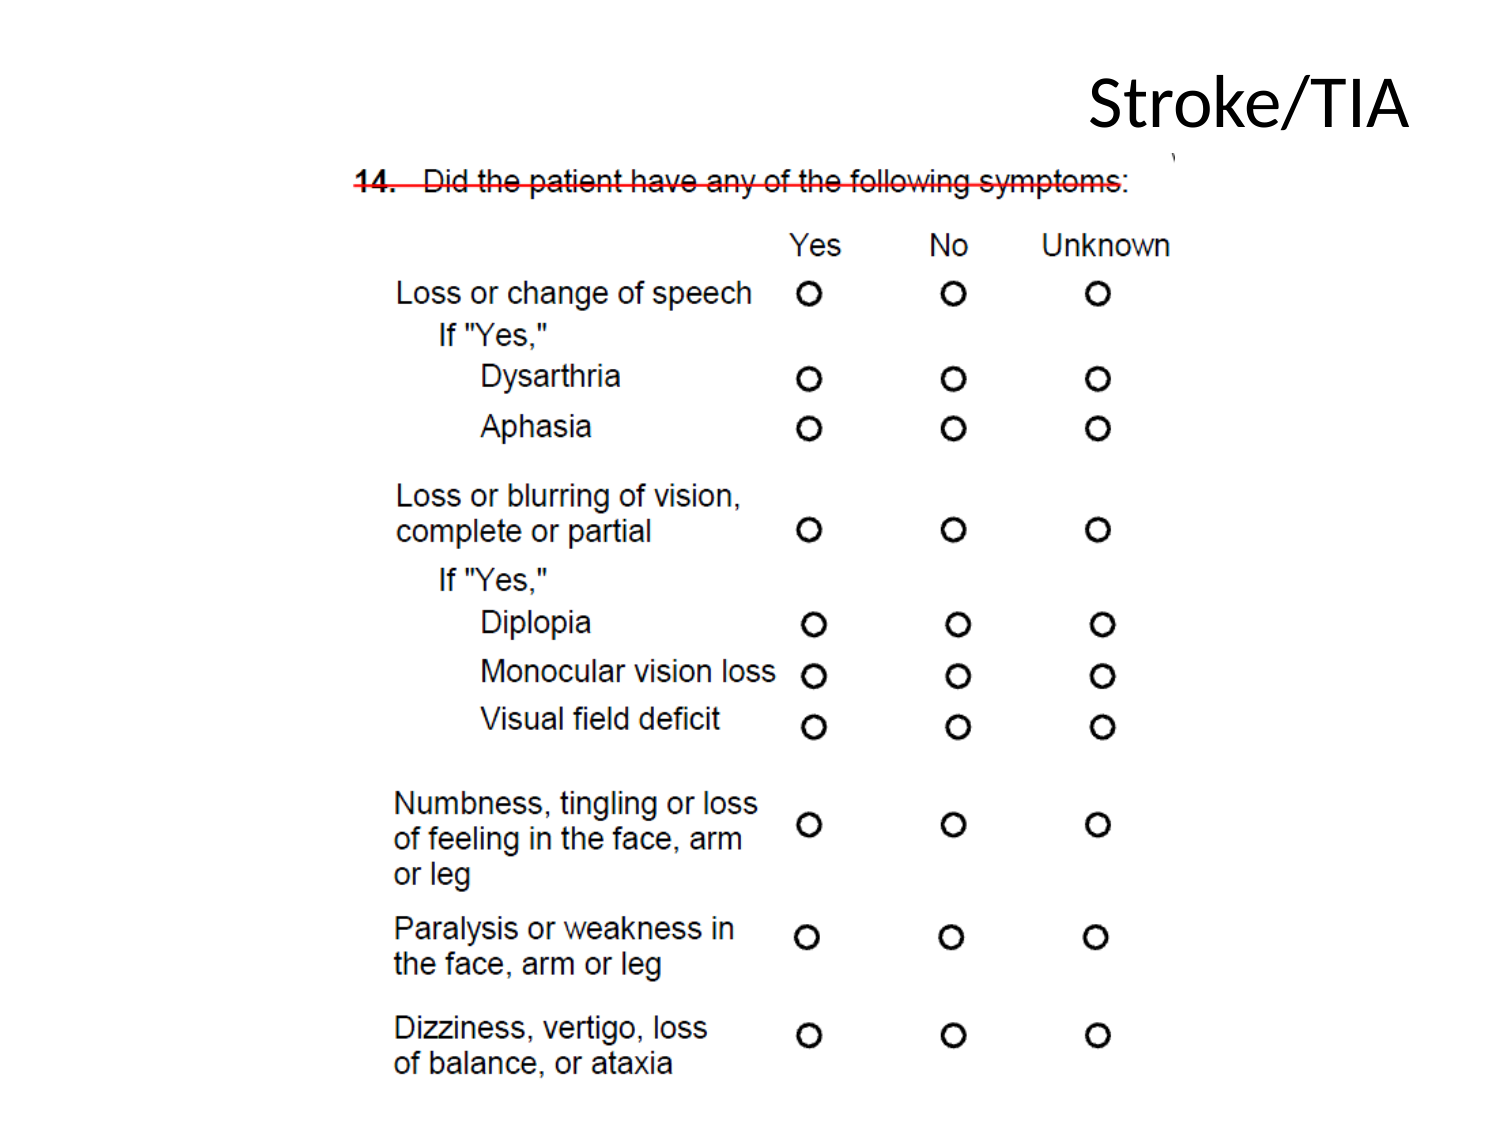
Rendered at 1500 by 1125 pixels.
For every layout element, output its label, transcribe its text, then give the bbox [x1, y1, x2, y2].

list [337, 153, 1176, 1100]
title Stroke/TIA [75, 45, 1425, 233]
